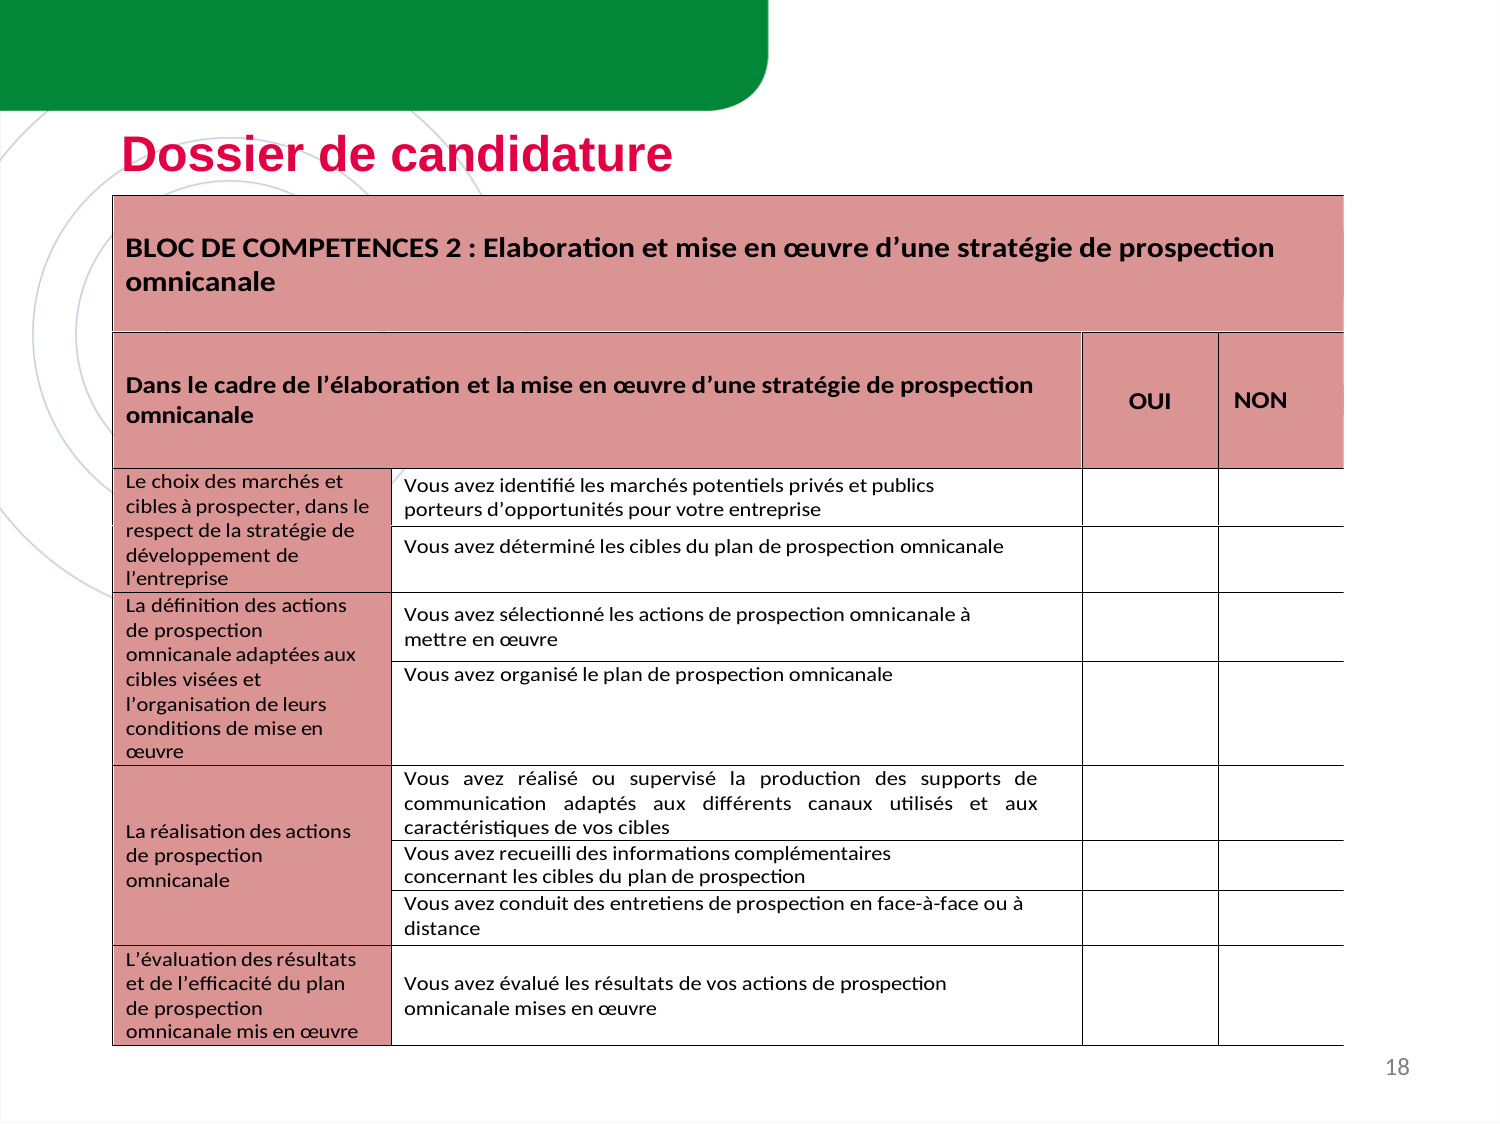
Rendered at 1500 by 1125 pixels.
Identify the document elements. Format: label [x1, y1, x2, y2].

text_box [111, 195, 1344, 1073]
picture [0, 0, 1500, 1123]
